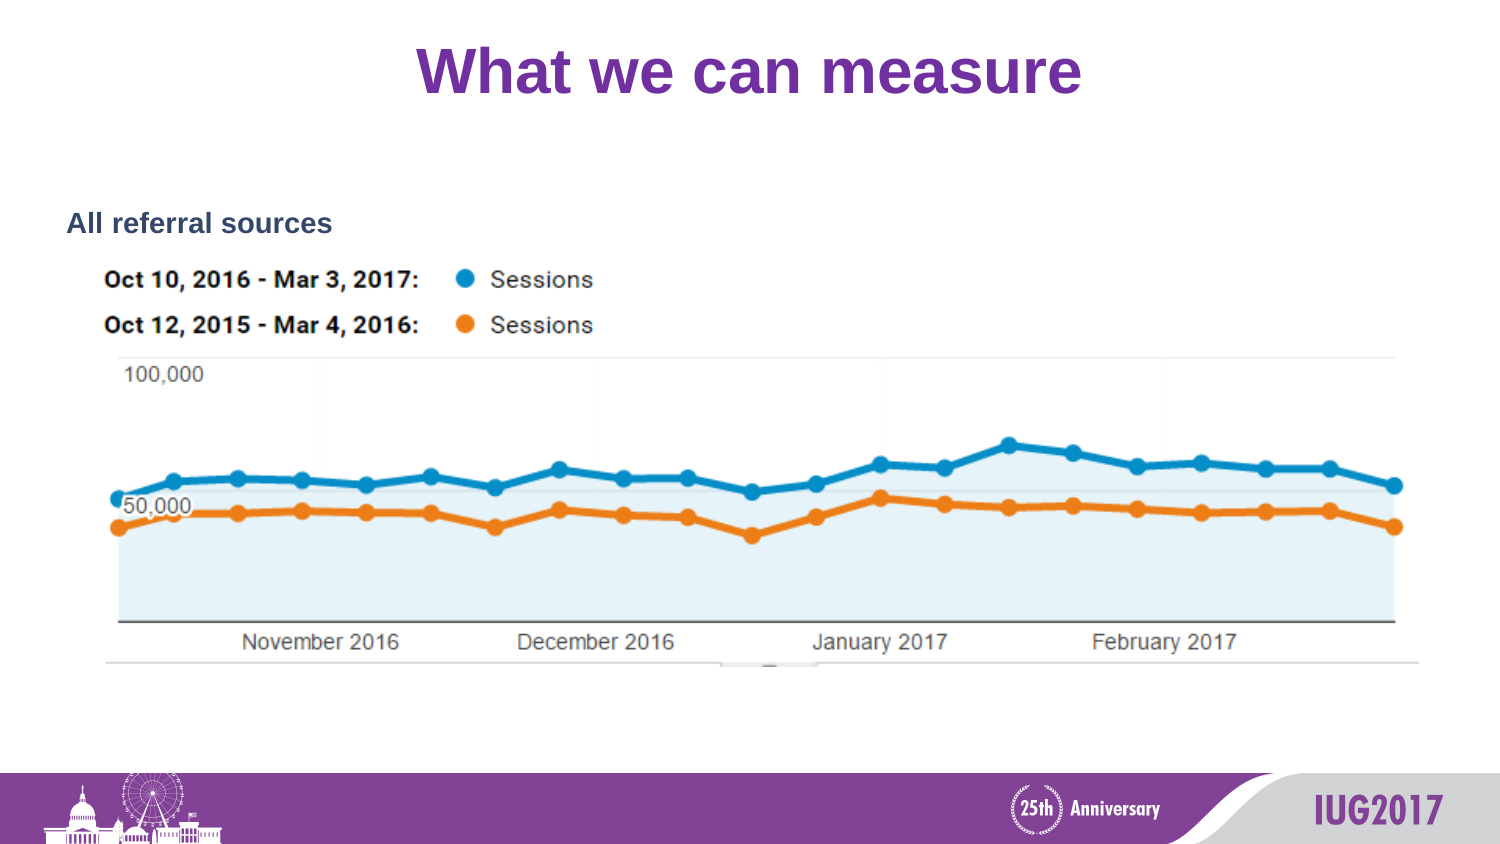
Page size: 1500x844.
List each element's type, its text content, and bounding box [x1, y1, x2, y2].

picture [0, 773, 1500, 844]
title What we can measure [24, 21, 1475, 114]
picture [80, 252, 1419, 667]
text_box All referral sources [51, 188, 1449, 750]
